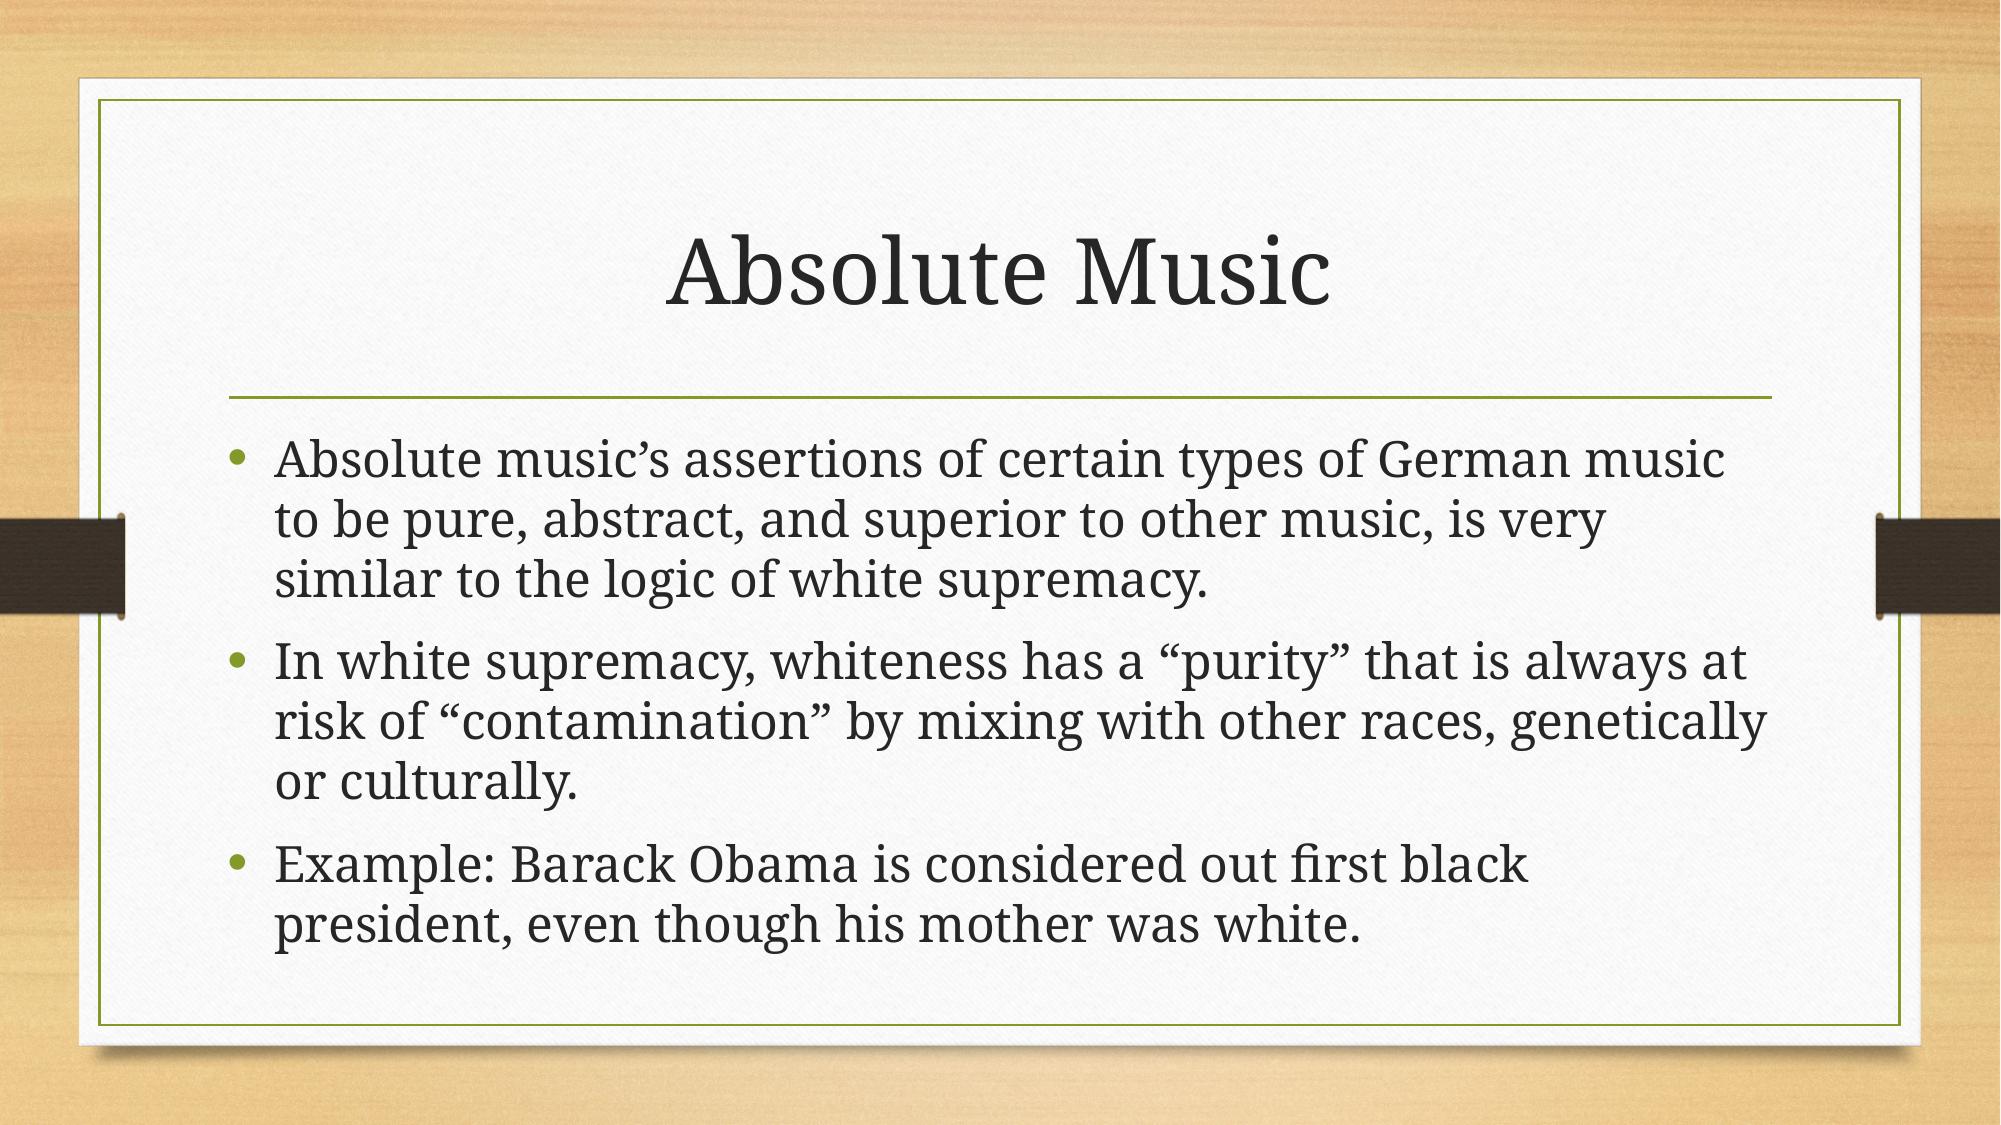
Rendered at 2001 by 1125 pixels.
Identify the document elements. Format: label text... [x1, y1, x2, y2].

list Absolute music’s assertions of certain types of German music to be pure, abstract, and superior to other music, is very similar to the logic of white supremacy. In white supremacy, whiteness has a “purity” that is always at risk of “contamination” by mixing with other races, genetically or culturally. Example: Barack Obama is considered out first black president, even though his mother was white. [212, 419, 1788, 964]
title Absolute Music [212, 161, 1788, 375]
picture [0, 0, 2001, 1125]
